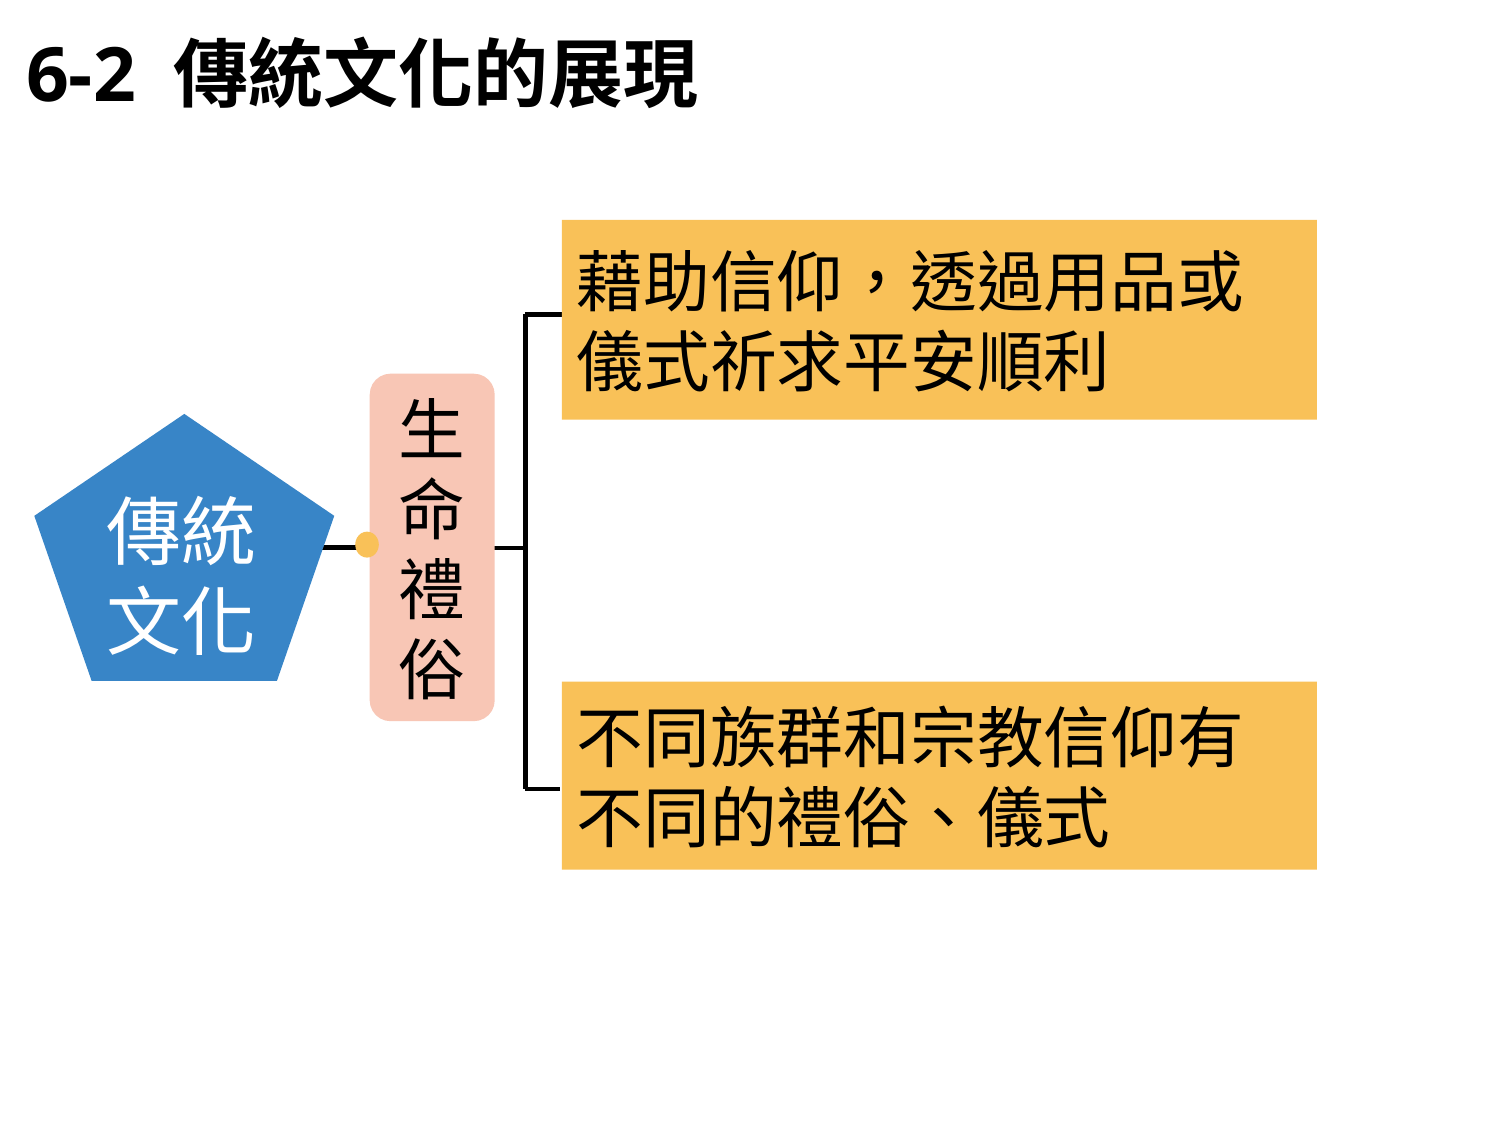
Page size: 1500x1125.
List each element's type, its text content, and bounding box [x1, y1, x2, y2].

text_box 傳統文化 [34, 413, 335, 681]
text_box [489, 313, 566, 790]
text_box [355, 531, 379, 558]
text_box 6-2 傳統文化的展現 [11, 18, 714, 124]
text_box 生命禮俗 [369, 373, 484, 722]
text_box 不同族群和宗教信仰有不同的禮俗、儀式 [561, 681, 1317, 870]
text_box 藉助信仰，透過用品或儀式祈求平安順利 [561, 219, 1317, 420]
